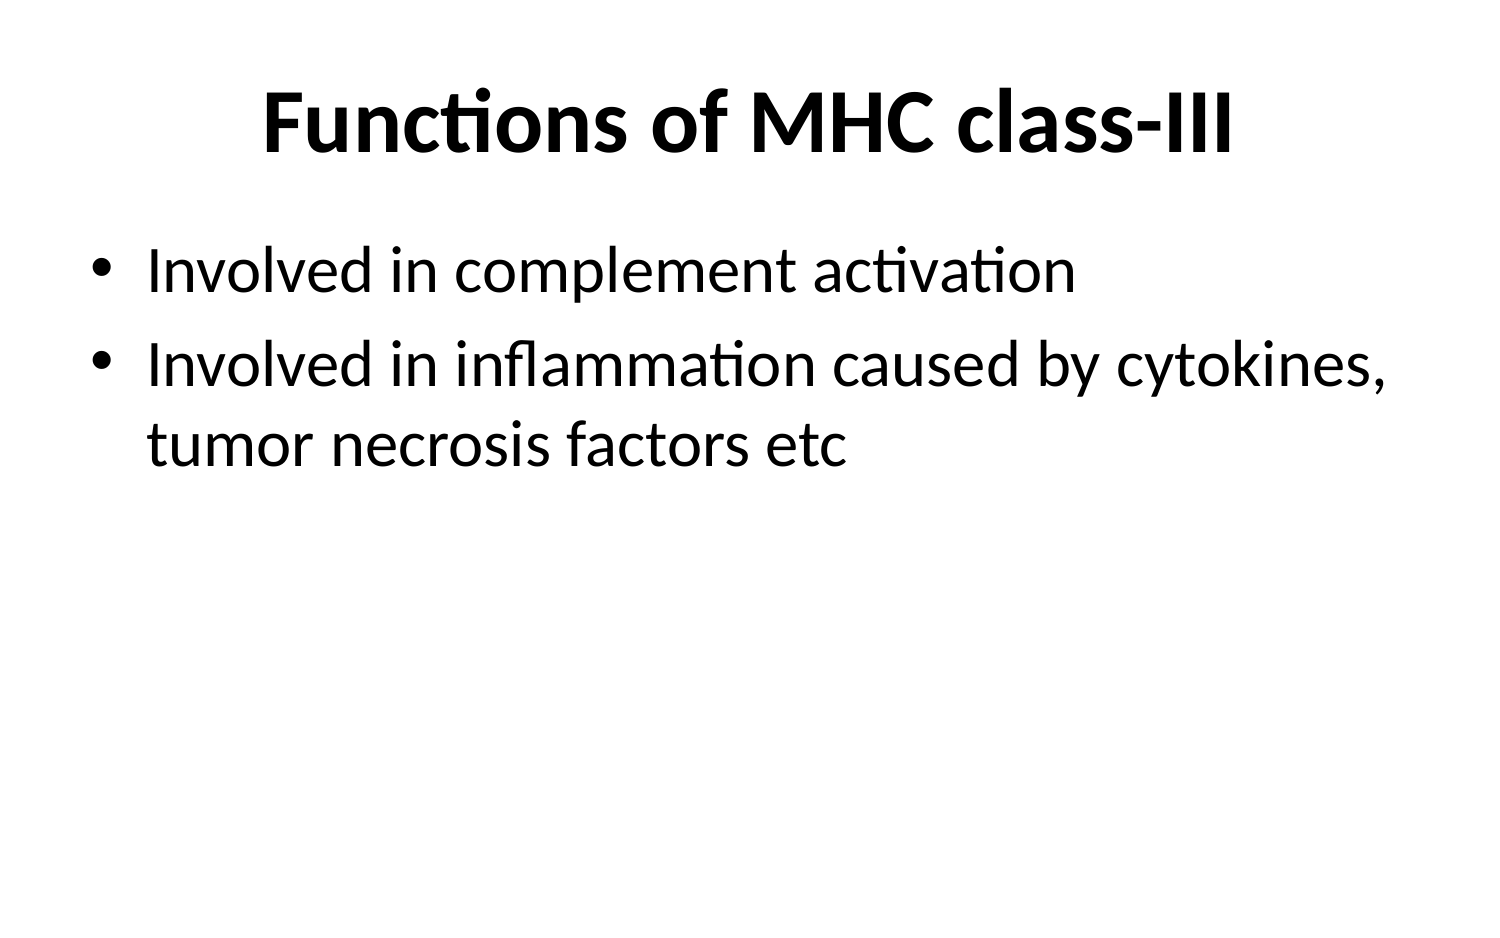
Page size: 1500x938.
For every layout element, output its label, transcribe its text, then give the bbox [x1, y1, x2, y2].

list Involved in complement activation Involved in inflammation caused by cytokines, tumor necrosis factors etc [75, 218, 1425, 838]
title Functions of MHC class-III [75, 37, 1425, 194]
